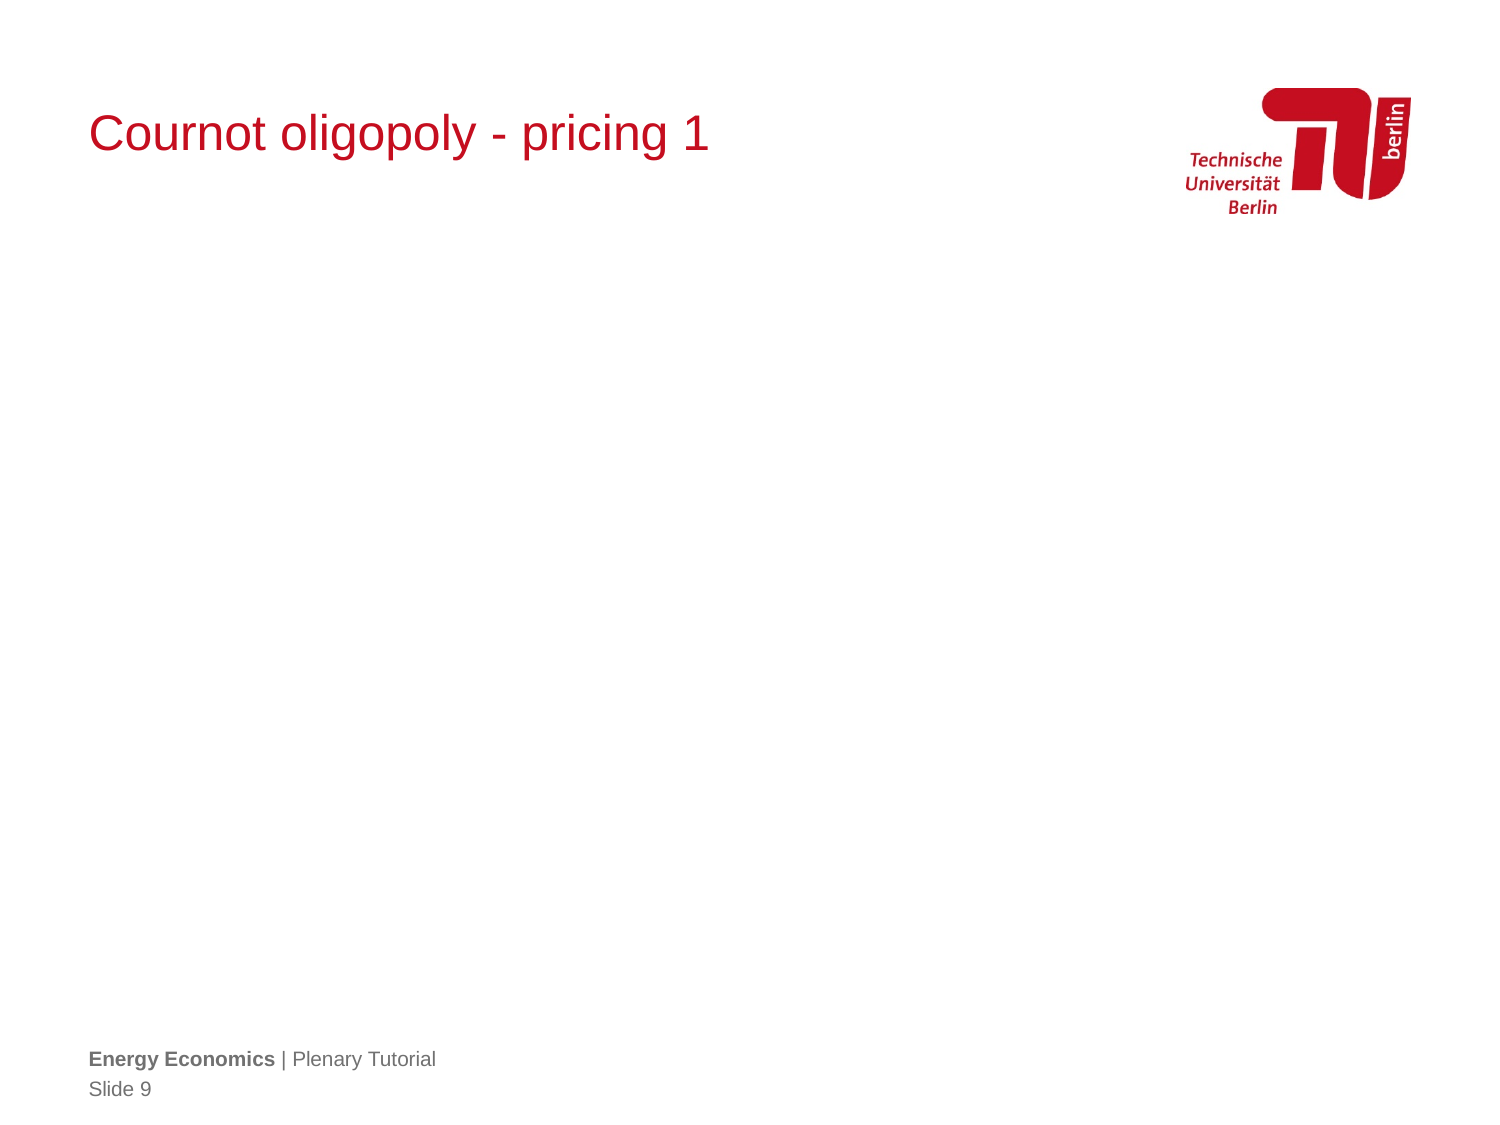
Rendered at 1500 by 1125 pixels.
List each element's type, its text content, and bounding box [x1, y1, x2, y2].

footer Energy Economics | Plenary Tutorial [88, 1045, 1176, 1071]
title Cournot oligopoly - pricing 1 [88, 100, 1411, 286]
picture [1186, 88, 1411, 100]
slide_number Slide 9 [88, 1075, 1176, 1101]
